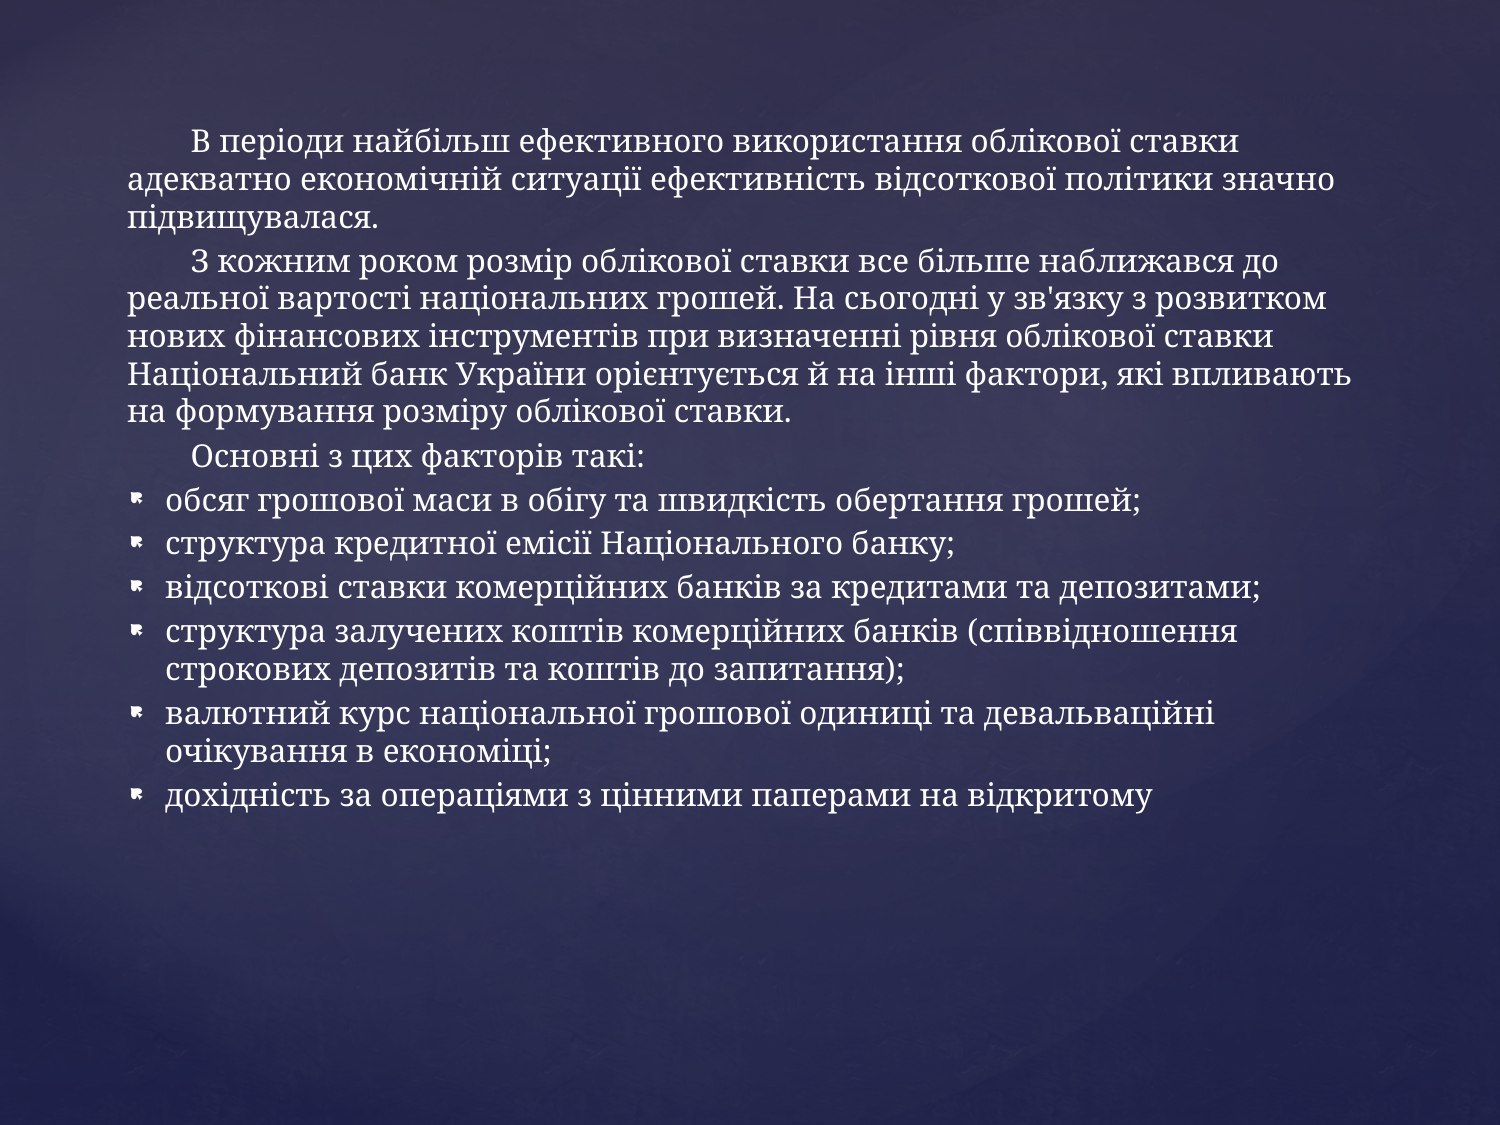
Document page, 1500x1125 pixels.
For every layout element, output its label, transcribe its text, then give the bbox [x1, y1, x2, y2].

list В періоди найбільш ефективного використання облікової ставки адекватно економічній ситуації ефективність відсоткової політики значно підвищувалася. З кожним роком розмір облікової ставки все більше наближався до реальної вартості національних грошей. На сьогодні у зв'язку з розвитком нових фінансових інструментів при визначенні рівня облікової ставки Національний банк України орієнтується й на інші фактори, які впливають на формування розміру облікової ставки. Основні з цих факторів такі: обсяг грошової маси в обігу та швидкість обертання грошей; структура кредитної емісії Національного банку; відсоткові ставки комерційних банків за кредитами та депозитами; структура залучених коштів комерційних банків (співвідношення строкових депозитів та коштів до запитання); валютний курс національної грошової одиниці та девальваційні очікування в економіці; дохідність за операціями з цінними паперами на відкритому [112, 113, 1412, 836]
